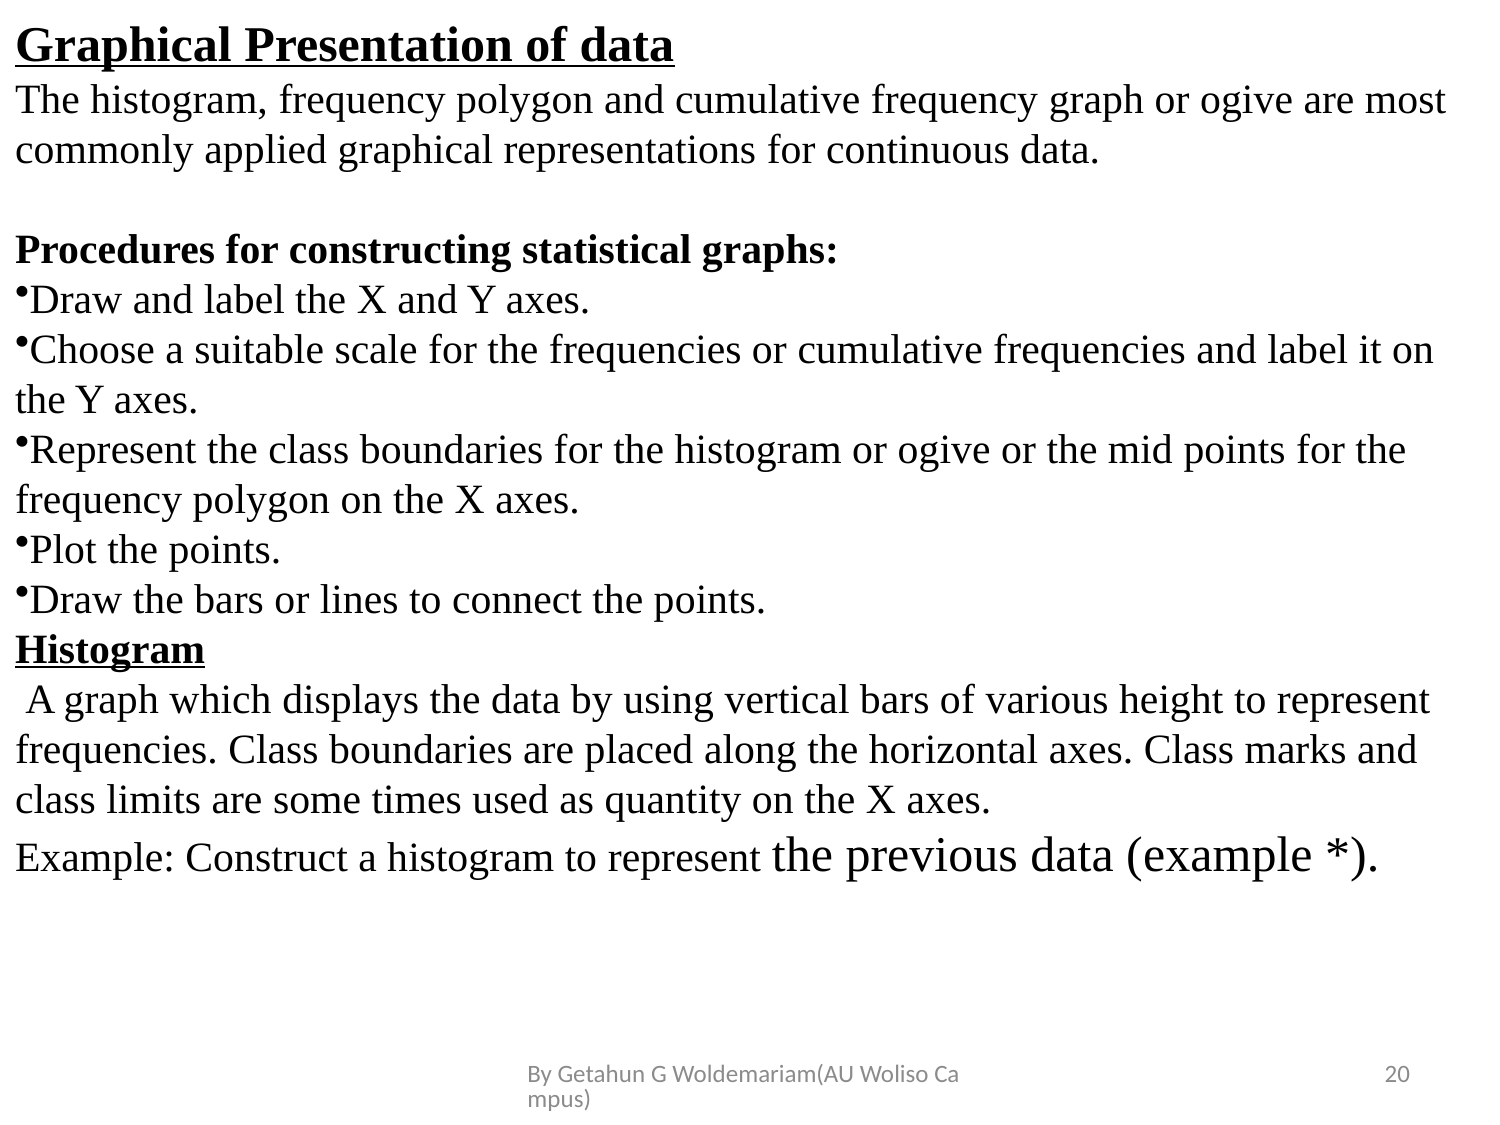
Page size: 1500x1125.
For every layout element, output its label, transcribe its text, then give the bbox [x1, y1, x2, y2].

text_box Graphical Presentation of data The histogram, frequency polygon and cumulative frequency graph or ogive are most commonly applied graphical representations for continuous data. Procedures for constructing statistical graphs: Draw and label the X and Y axes. Choose a suitable scale for the frequencies or cumulative frequencies and label it on the Y axes. Represent the class boundaries for the histogram or ogive or the mid points for the frequency polygon on the X axes. Plot the points. Draw the bars or lines to connect the points. Histogram A graph which displays the data by using vertical bars of various height to represent frequencies. Class boundaries are placed along the horizontal axes. Class marks and class limits are some times used as quantity on the X axes. Example: Construct a histogram to represent the previous data (example *). [0, 4, 1500, 890]
footer By Getahun G Woldemariam(AU Woliso Campus) [512, 1042, 988, 1103]
slide_number 20 [1074, 1042, 1425, 1103]
